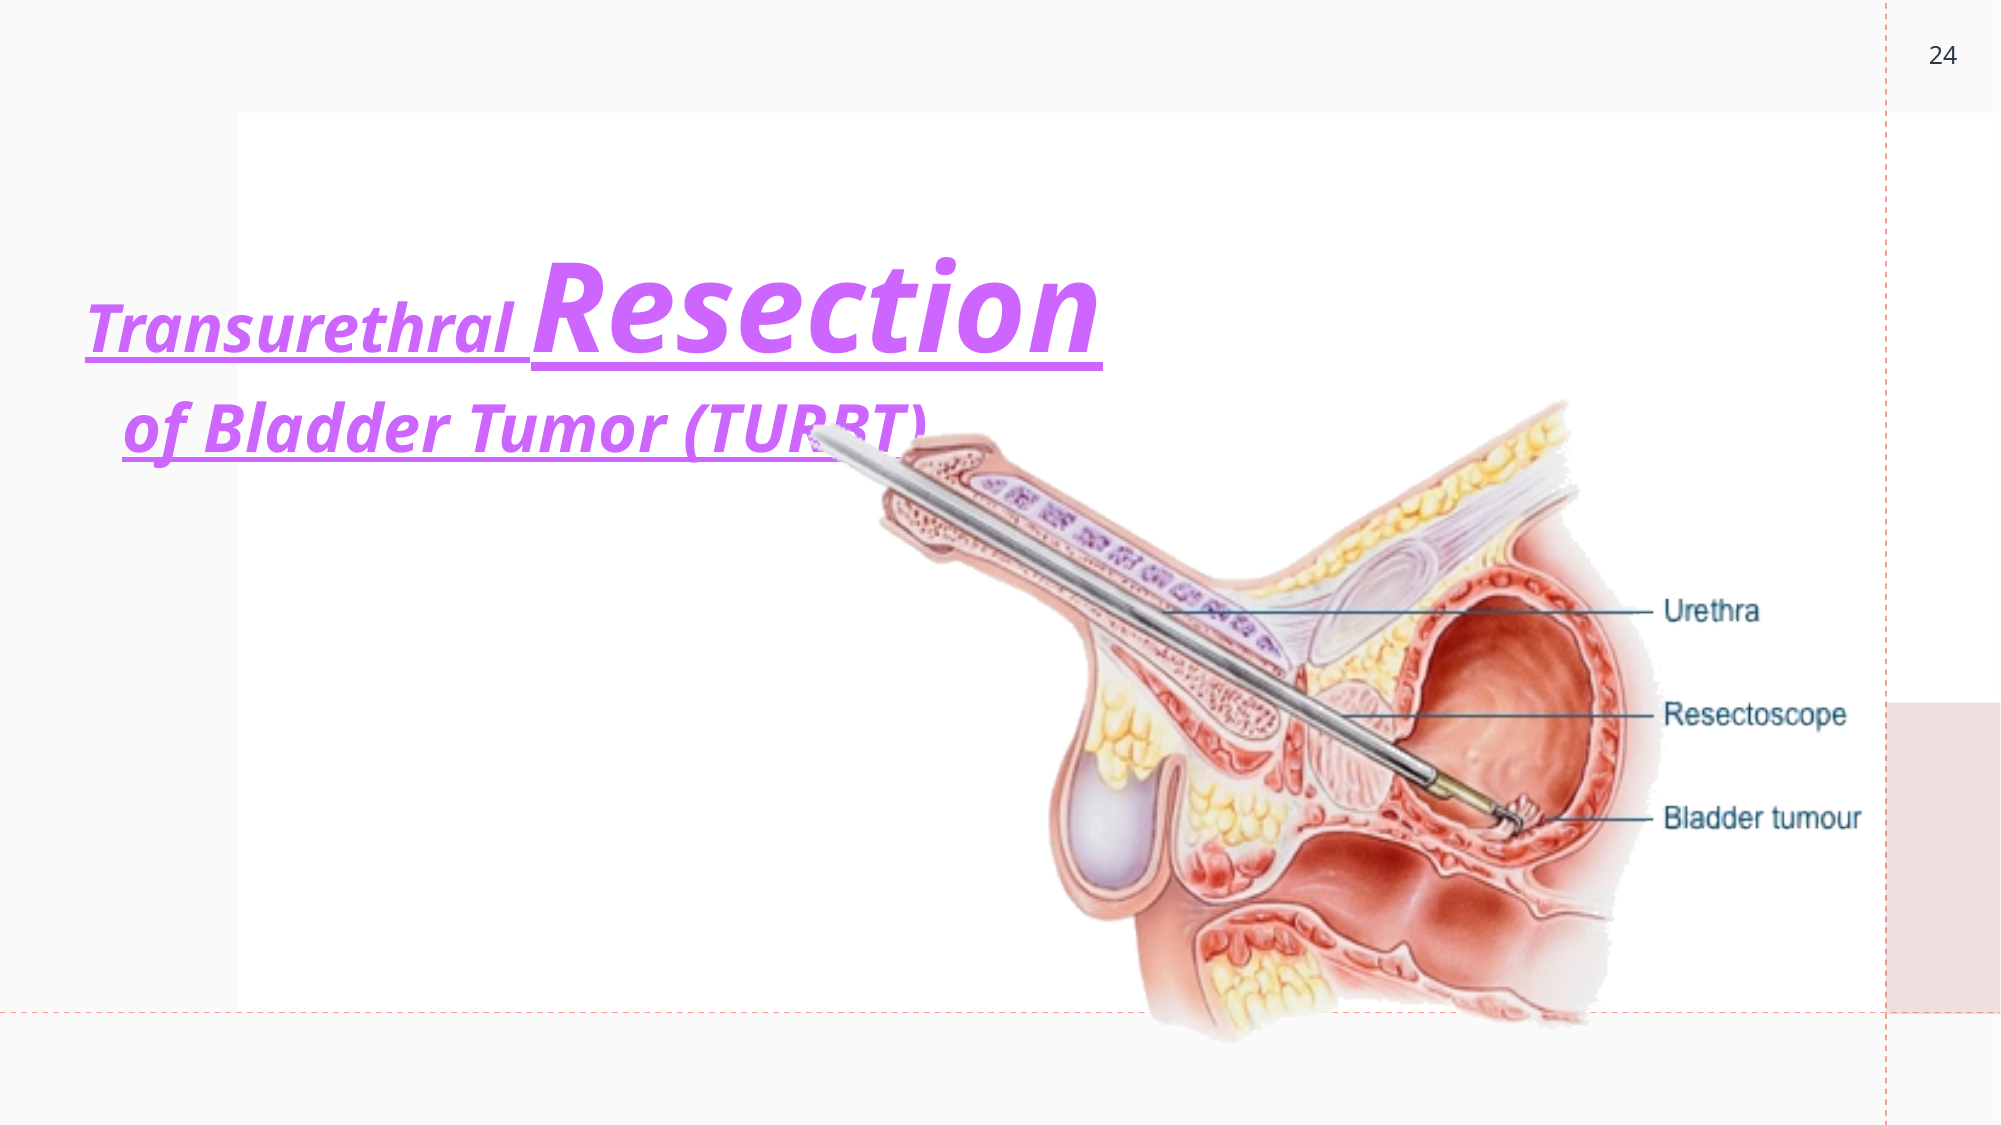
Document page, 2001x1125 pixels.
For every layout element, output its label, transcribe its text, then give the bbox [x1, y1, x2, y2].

slide_number 24 [1886, 0, 2000, 113]
text_box Transurethral Resection of Bladder Tumor (TURBT) [70, 205, 1168, 920]
picture [797, 335, 1887, 1086]
